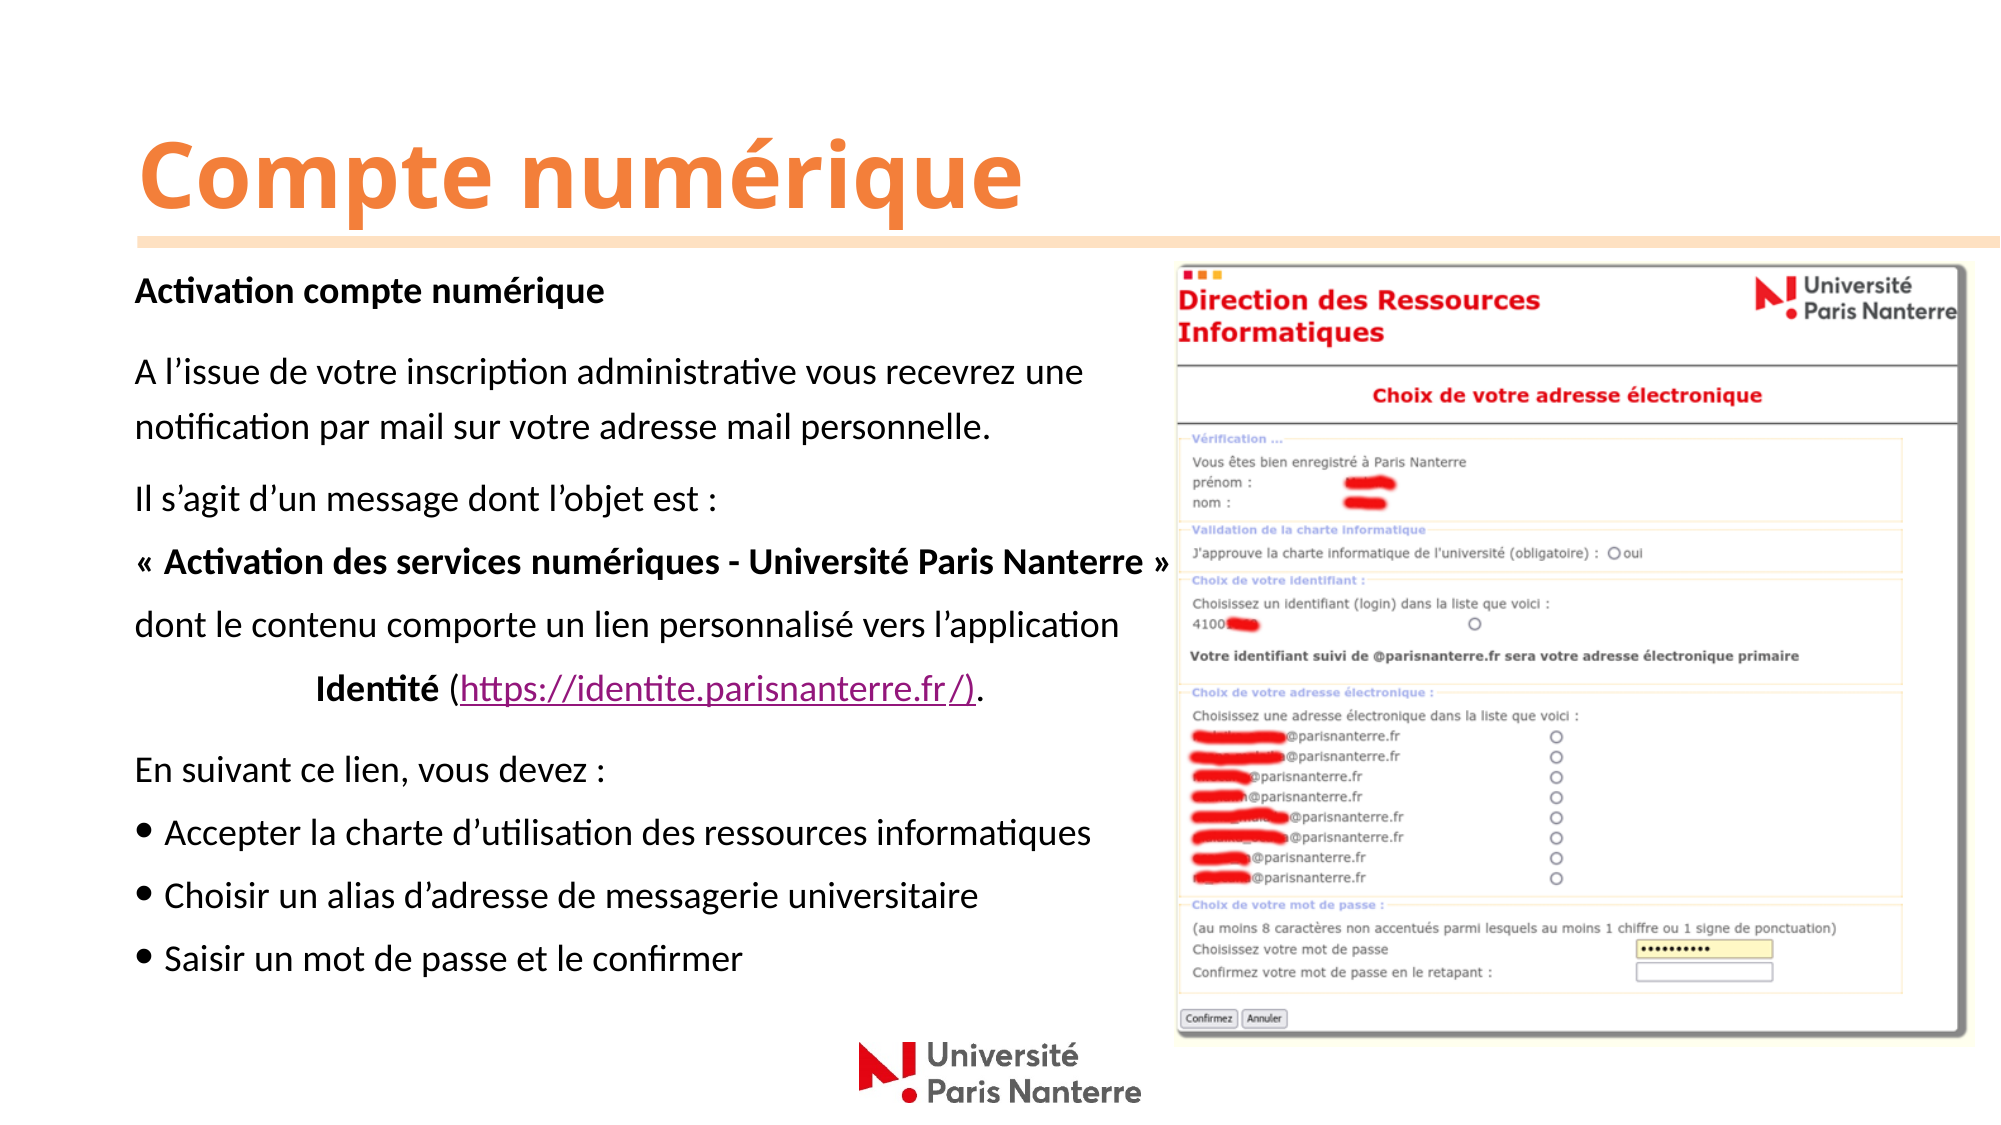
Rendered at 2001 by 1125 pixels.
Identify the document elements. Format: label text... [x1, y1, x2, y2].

picture [1174, 261, 1975, 1047]
text_box Activation compte numérique A l’issue de votre inscription administrative vous recevrez une notification par mail sur votre adresse mail personnelle. Il s’agit d’un message dont l’objet est : « Activation des services numériques - Université Paris Nanterre » dont le contenu comporte un lien personnalisé vers l’application Identité (https://identite.parisnanterre.fr/). En suivant ce lien, vous devez : Accepter la charte d’utilisation des ressources informatiques Choisir un alias d’adresse de messagerie universitaire Saisir un mot de passe et le confirmer [134, 247, 1175, 1014]
picture [859, 1042, 1141, 1103]
title Compte numérique [137, 0, 1863, 237]
